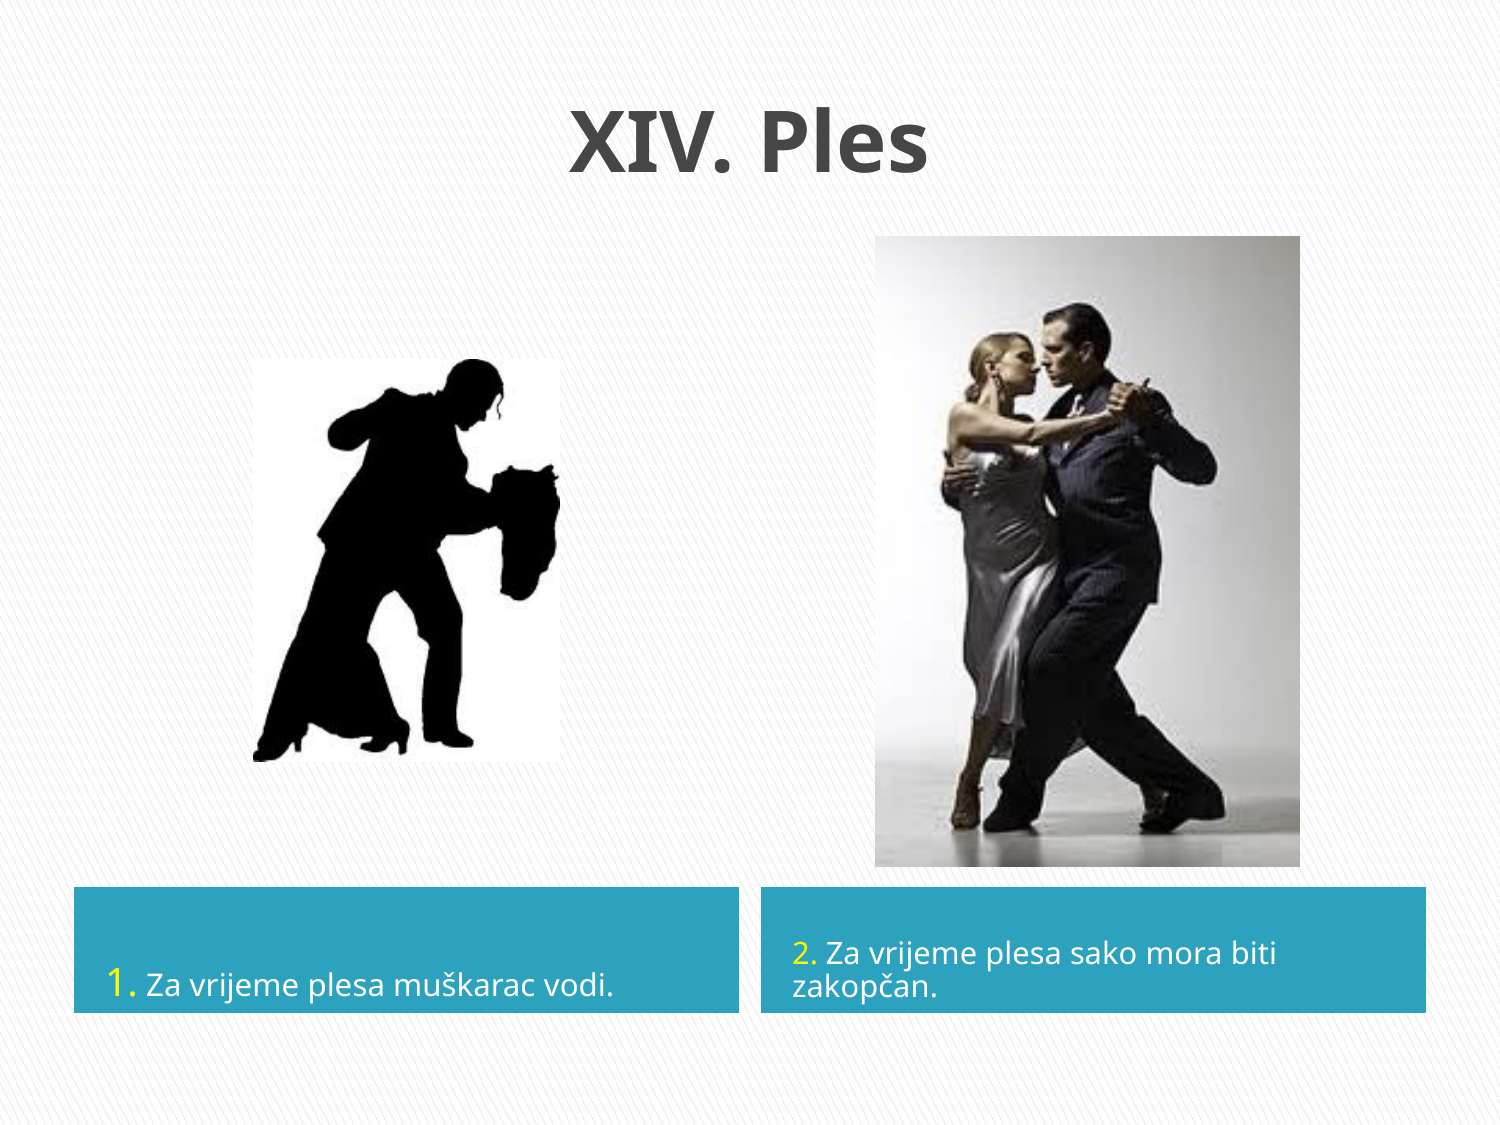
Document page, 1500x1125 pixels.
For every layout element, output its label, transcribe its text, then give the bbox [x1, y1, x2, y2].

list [874, 235, 1301, 867]
list 2. Za vrijeme plesa sako mora biti zakopčan. [761, 887, 1426, 1013]
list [253, 359, 560, 762]
title XIV. Ples [75, 44, 1425, 233]
list 1. Za vrijeme plesa muškarac vodi. [74, 887, 739, 1013]
